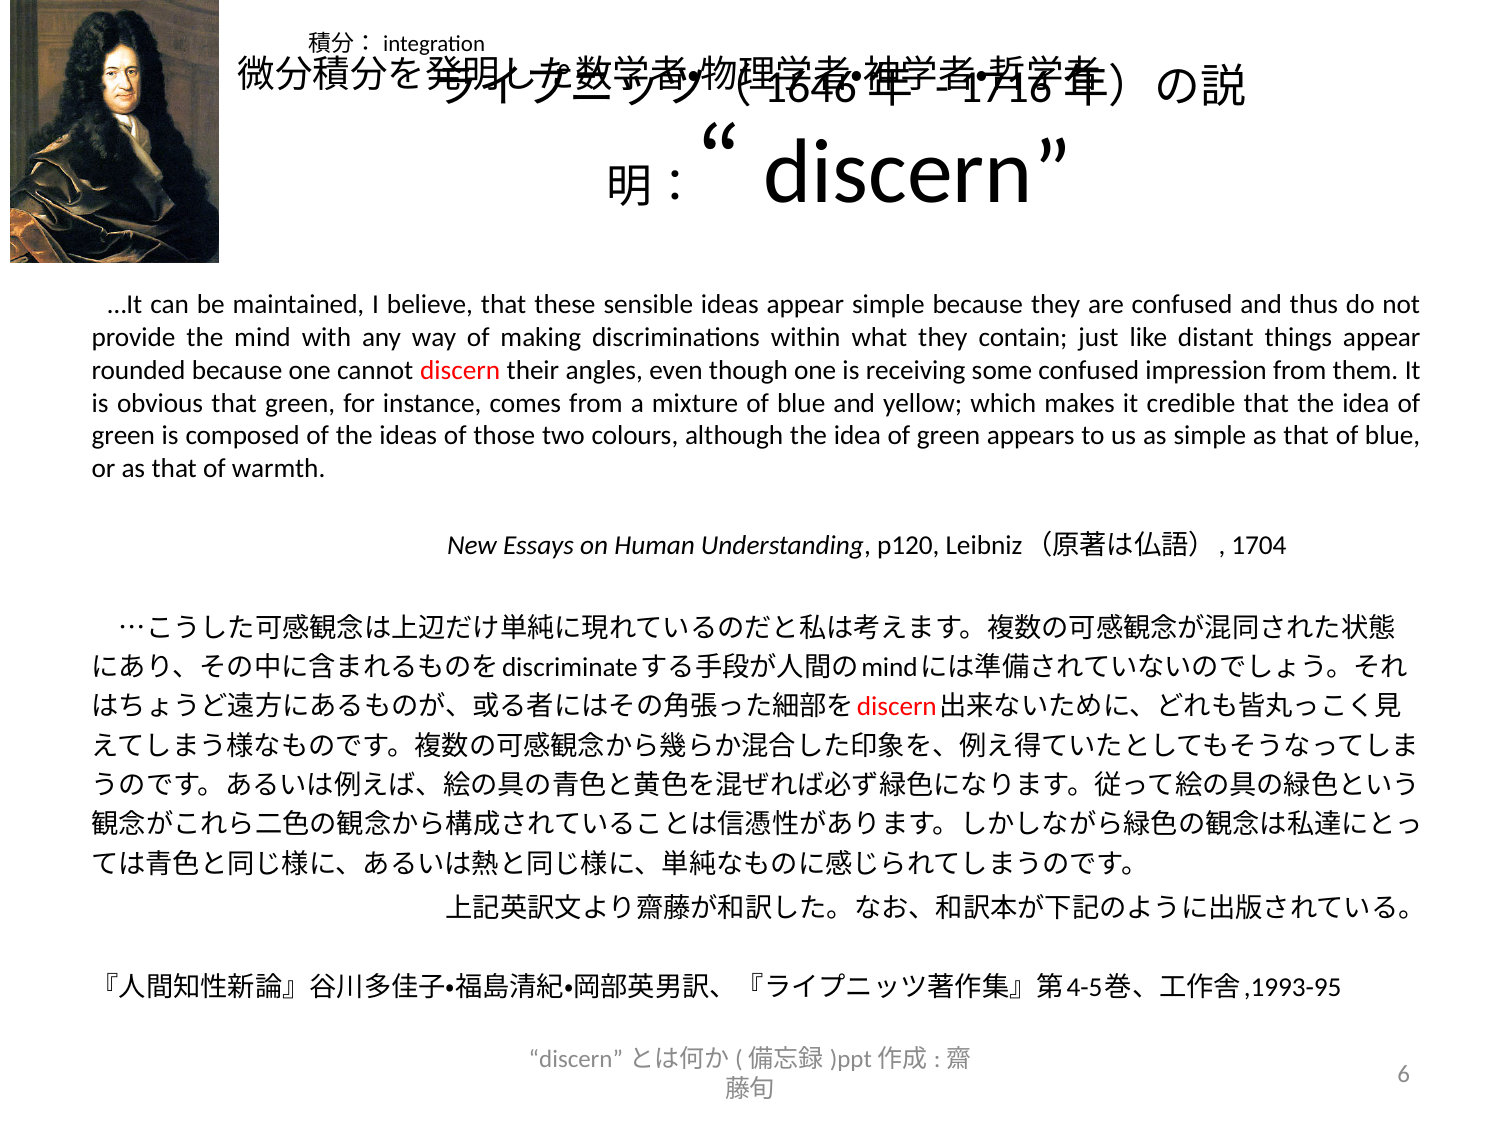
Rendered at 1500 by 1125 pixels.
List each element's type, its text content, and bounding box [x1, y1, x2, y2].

footer “discern”とは何か(備忘録)ppt作成:齋藤旬 [512, 1042, 988, 1103]
picture [10, 0, 219, 264]
title ライプニッツ（1646年 - 1716年）の説明：“discern” [253, 45, 1425, 233]
list …It can be maintained, I believe, that these sensible ideas appear simple because they are confused and thus do not provide the mind with any way of making discriminations within what they contain; just like distant things appear rounded because one cannot discern their angles, even though one is receiving some confused impression from them. It is obvious that green, for instance, comes from a mixture of blue and yellow; which makes it credible that the idea of green is composed of the ideas of those two colours, although the idea of green appears to us as simple as that of blue, or as that of warmth. New Essays on Human Understanding, p120, Leibniz（原著は仏語）, 1704 …こうした可感観念は上辺だけ単純に現れているのだと私は考えます。複数の可感観念が混同された状態にあり、その中に含まれるものをdiscriminateする手段が人間のmindには準備されていないのでしょう。それはちょうど遠方にあるものが、或る者にはその角張った細部をdiscern出来ないために、どれも皆丸っこく見えてしまう様なものです。複数の可感観念から幾らか混合した印象を、例え得ていたとしてもそうなってしまうのです。あるいは例えば、絵の具の青色と黄色を混ぜれば必ず緑色になります。従って絵の具の緑色という観念がこれら二色の観念から構成されていることは信憑性があります。しかしながら緑色の観念は私達にとっては青色と同じ様に、あるいは熱と同じ様に、単純なものに感じられてしまうのです。 上記英訳文より齋藤が和訳した。なお、和訳本が下記のように出版されている。 『人間知性新論』谷川多佳子・福島清紀・岡部英男訳、『ライプニッツ著作集』第4-5巻、工作舎,1993-95 [76, 278, 1437, 1028]
text_box 積分：integration [293, 21, 500, 64]
text_box 微分積分を発明した数学者・物理学者・神学者・哲学者 [223, 42, 1117, 103]
slide_number 6 [1074, 1042, 1425, 1103]
